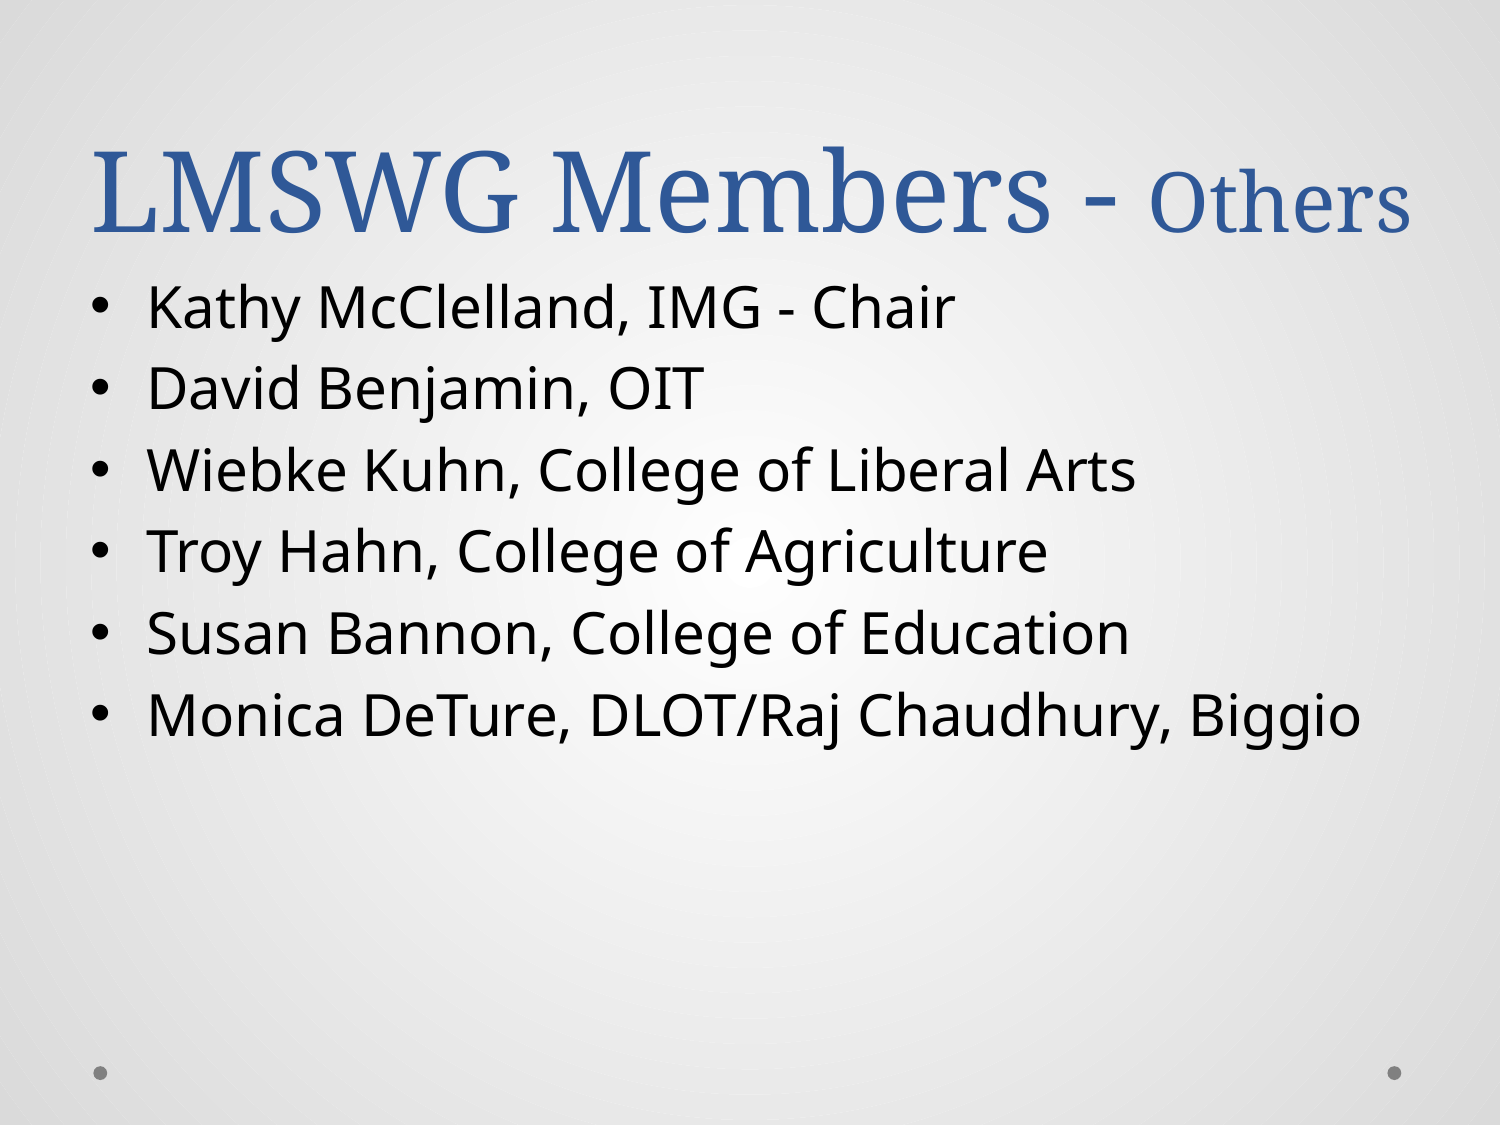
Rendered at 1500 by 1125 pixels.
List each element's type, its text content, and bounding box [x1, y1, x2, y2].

list Kathy McClelland, IMG - Chair David Benjamin, OIT Wiebke Kuhn, College of Liberal Arts Troy Hahn, College of Agriculture Susan Bannon, College of Education Monica DeTure, DLOT/Raj Chaudhury, Biggio [75, 262, 1425, 1005]
title LMSWG Members - Others [75, 75, 1463, 263]
